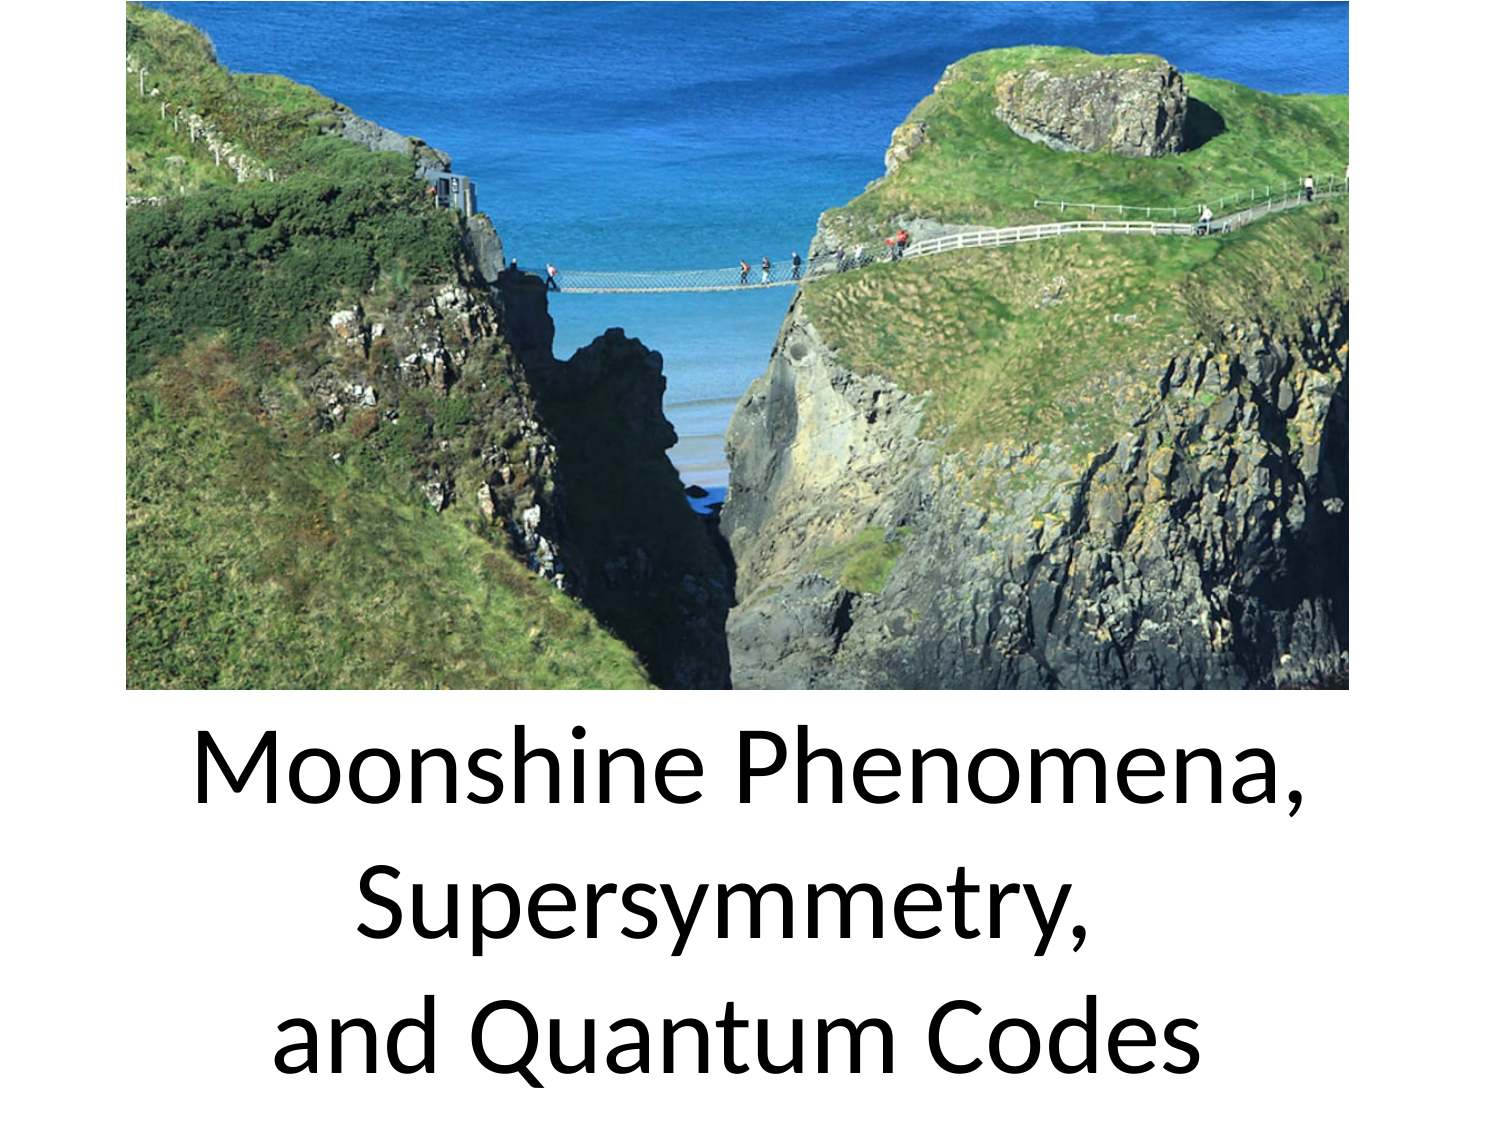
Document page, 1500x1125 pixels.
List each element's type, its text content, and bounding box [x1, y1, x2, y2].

title Moonshine Phenomena, Supersymmetry, and Quantum Codes [62, 800, 1413, 988]
picture [125, 1, 1350, 691]
